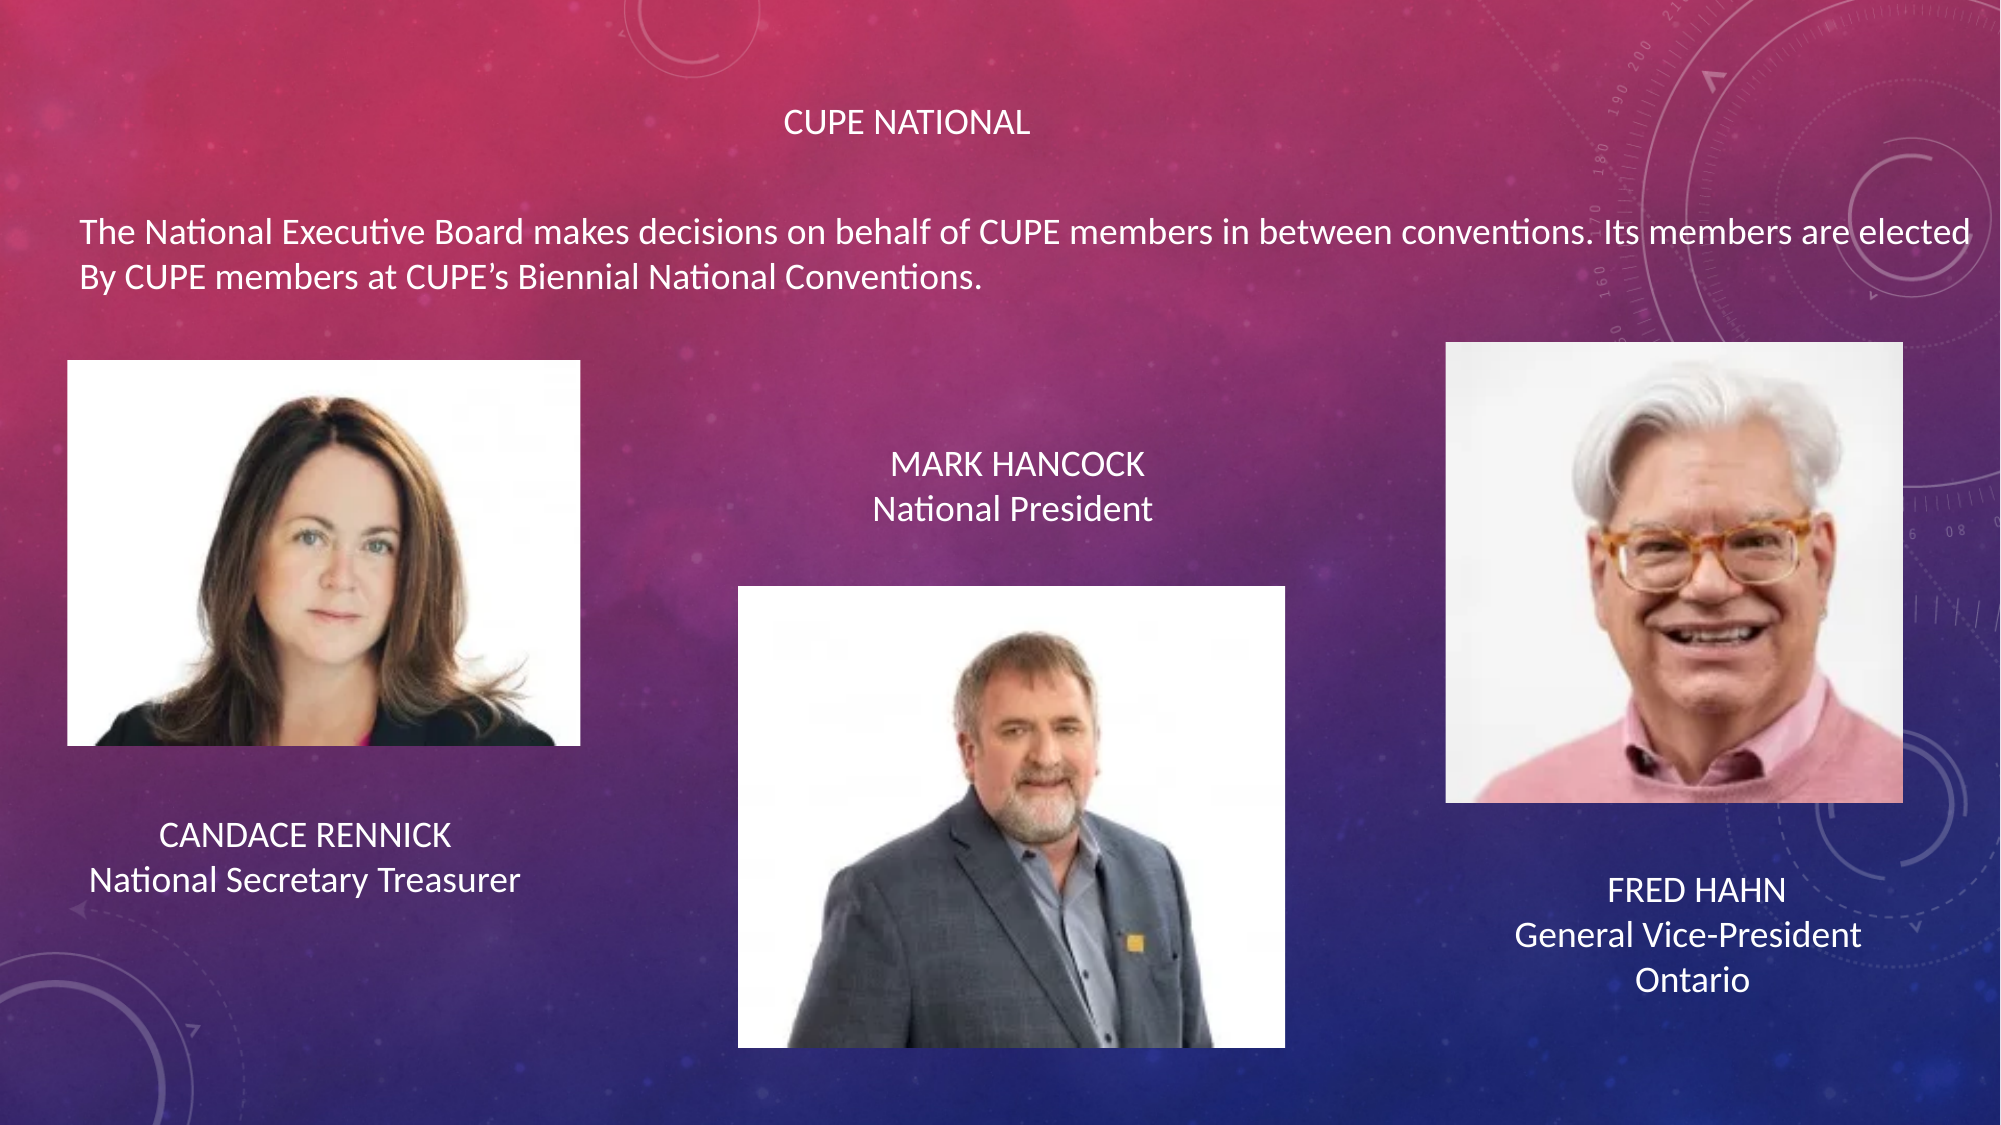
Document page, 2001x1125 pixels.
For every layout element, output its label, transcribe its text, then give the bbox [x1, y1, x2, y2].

text_box MARK HANCOCK National President [857, 431, 1169, 537]
picture [0, 0, 2001, 1125]
text_box CANDACE RENNICK National Secretary Treasurer [74, 802, 537, 908]
text_box The National Executive Board makes decisions on behalf of CUPE members in between conventions. Its members are elected By CUPE members at CUPE’s Biennial National Conventions. [64, 199, 1989, 350]
text_box CUPE NATIONAL [768, 89, 1130, 150]
text_box FRED HAHN General Vice-President Ontario [1499, 857, 1886, 1007]
